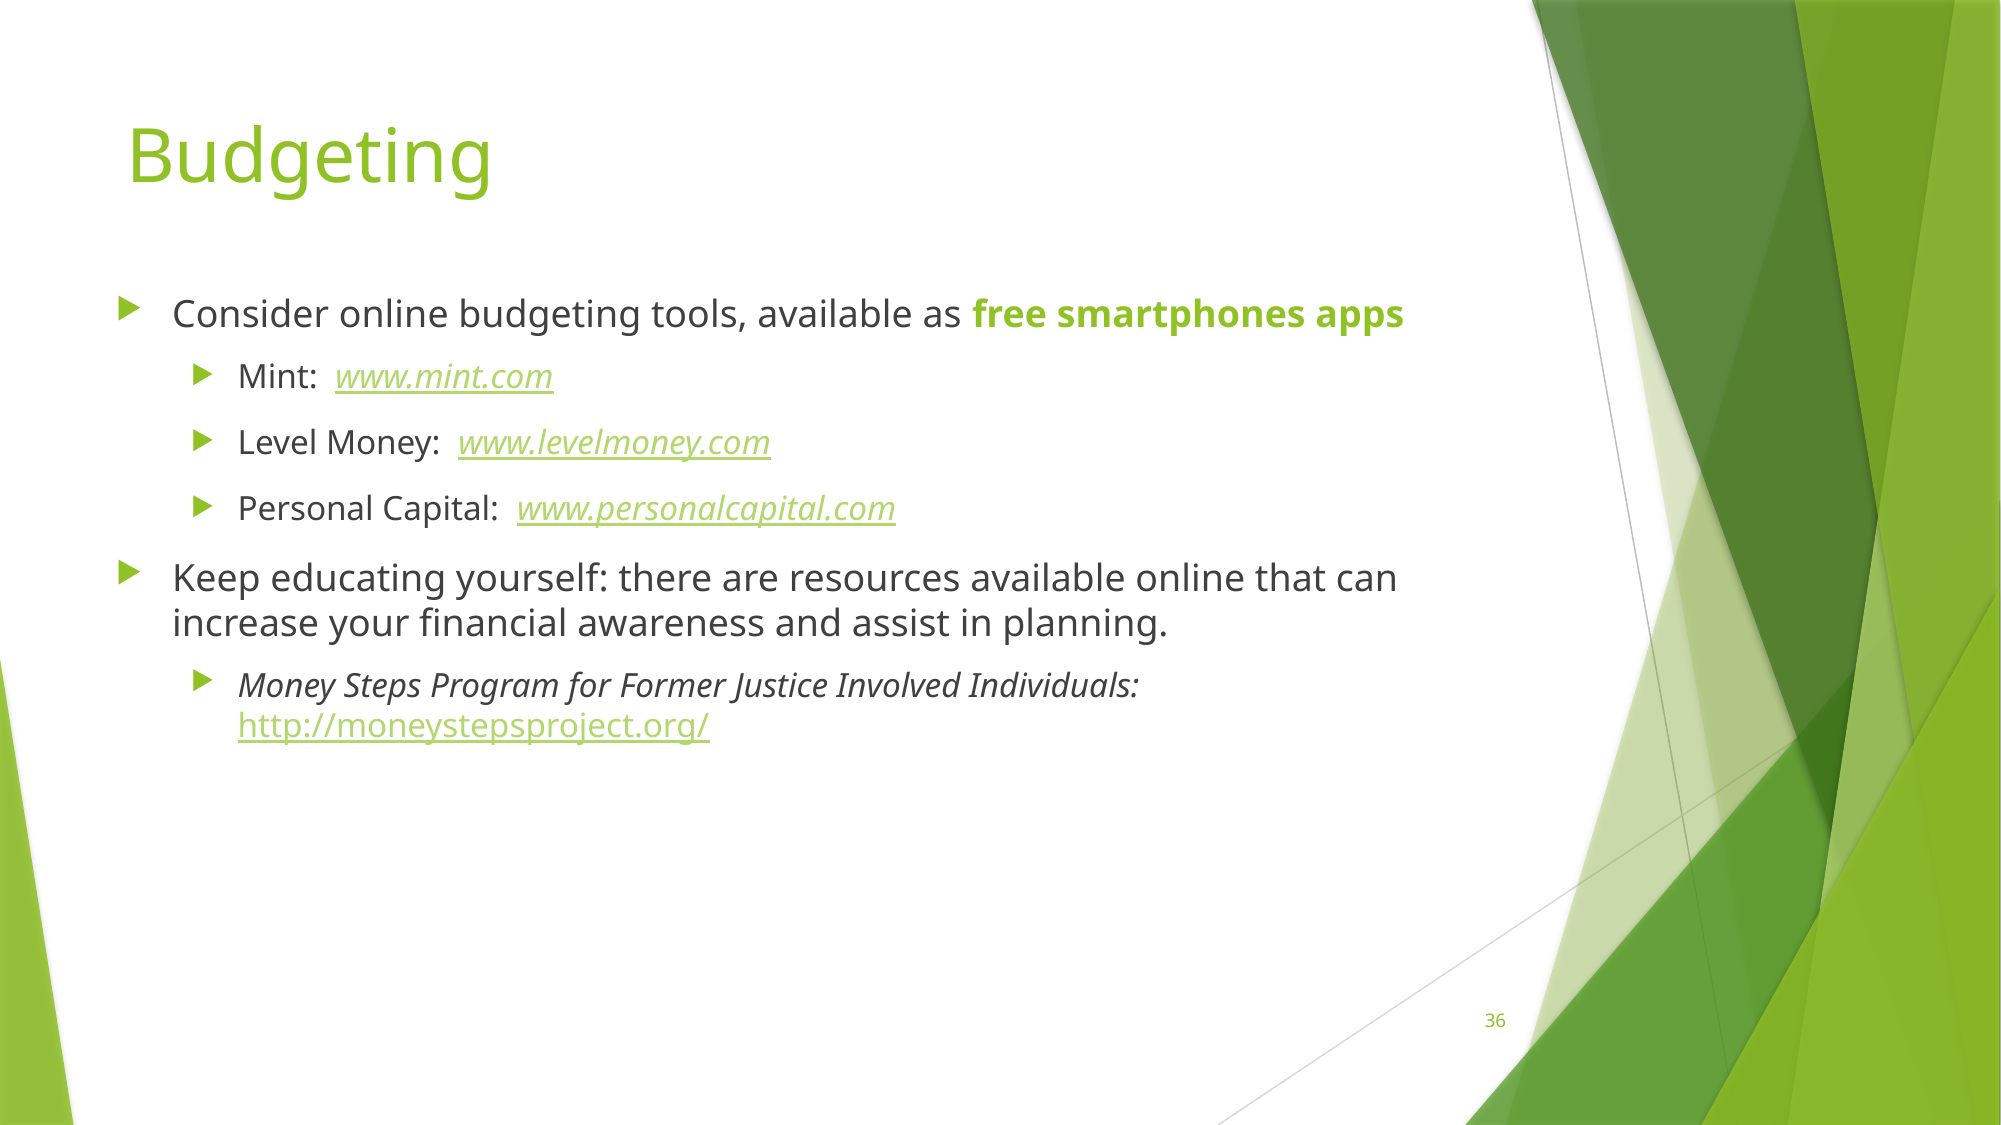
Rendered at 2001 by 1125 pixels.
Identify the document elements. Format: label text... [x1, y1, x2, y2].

slide_number 36 [1409, 991, 1522, 1051]
list Consider online budgeting tools, available as free smartphones apps Mint: www.mint.com Level Money: www.levelmoney.com Personal Capital: www.personalcapital.com Keep educating yourself: there are resources available online that can increase your financial awareness and assist in planning. Money Steps Program for Former Justice Involved Individuals: http://moneystepsproject.org/ [100, 281, 1511, 919]
title Budgeting [111, 99, 1522, 317]
